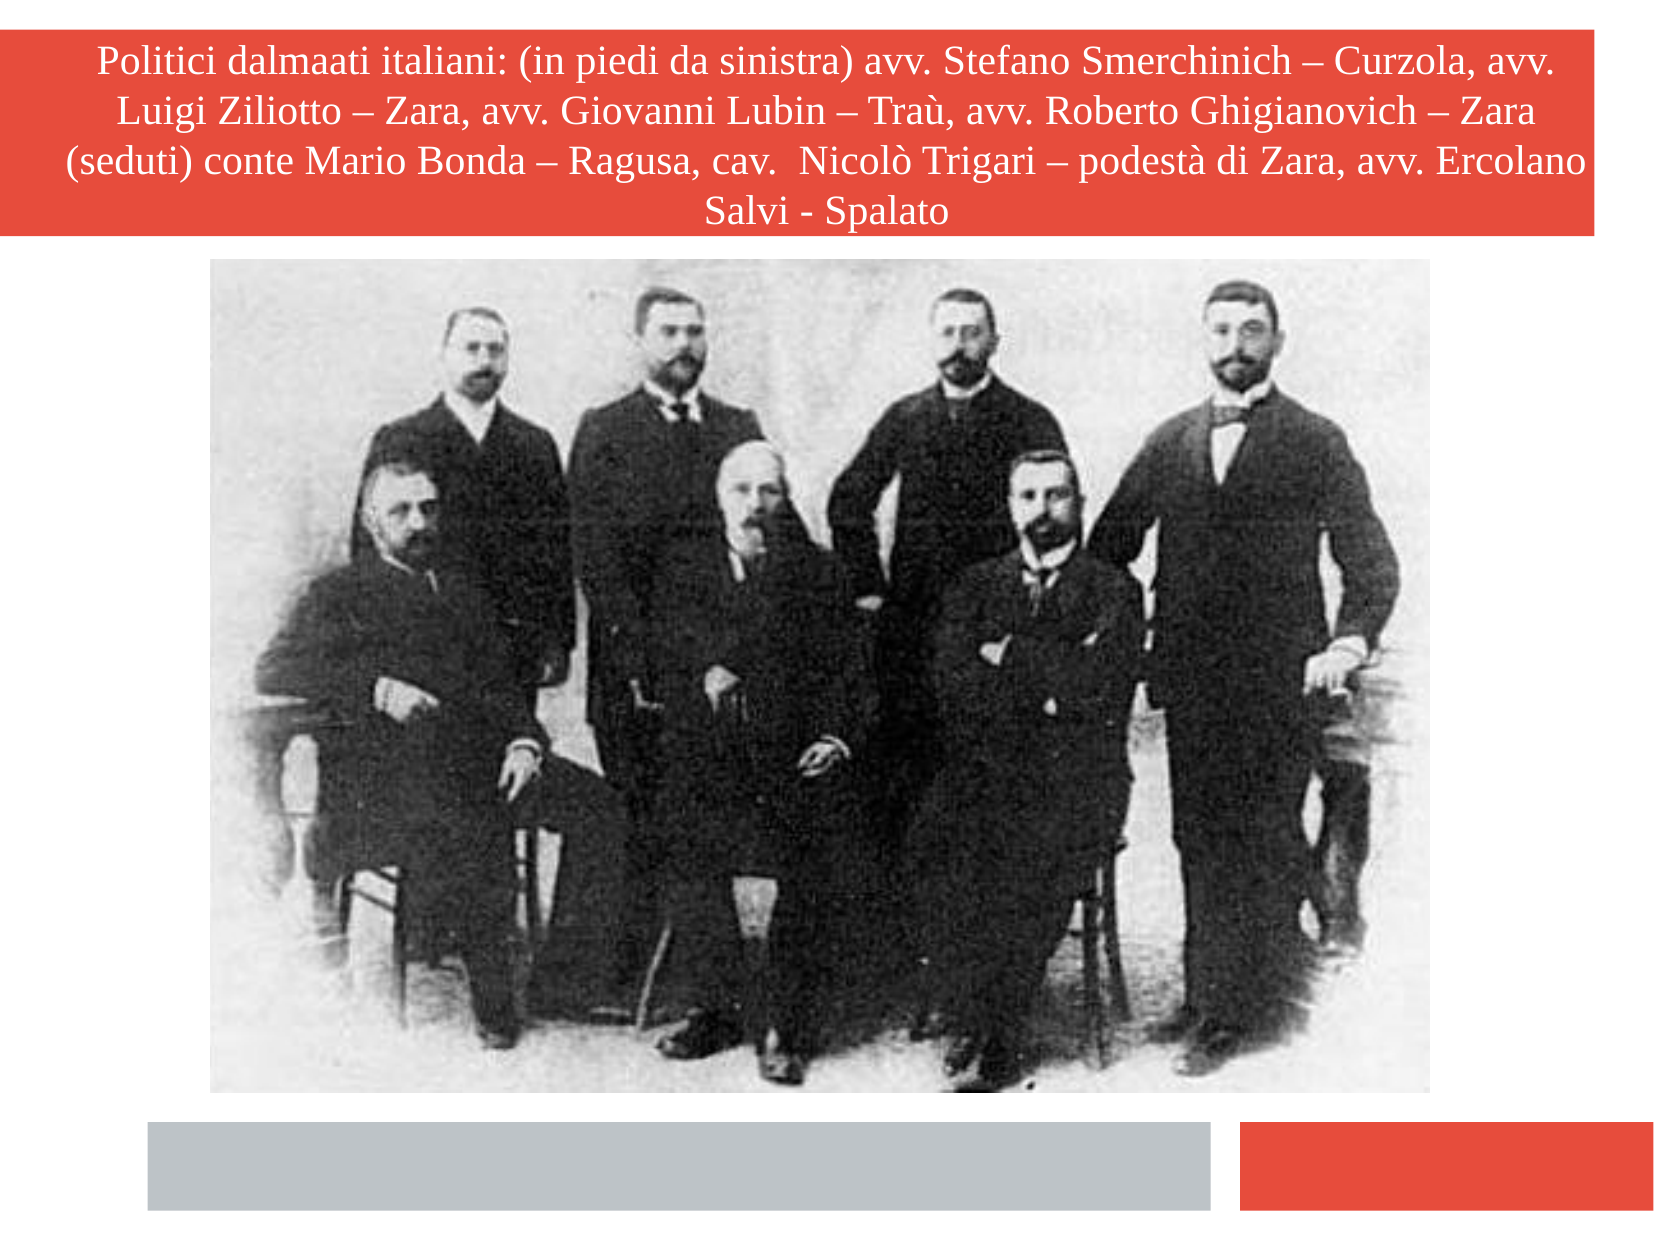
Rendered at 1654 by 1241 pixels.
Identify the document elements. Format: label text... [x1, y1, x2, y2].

picture [210, 259, 1430, 1093]
text_box Politici dalmaati italiani: (in piedi da sinistra) avv. Stefano Smerchinich – Curzola, avv. Luigi Ziliotto – Zara, avv. Giovanni Lubin – Traù, avv. Roberto Ghigianovich – Zara (seduti) conte Mario Bonda – Ragusa, cav. Nicolò Trigari – podestà di Zara, avv. Ercolano Salvi - Spalato [59, 40, 1595, 226]
